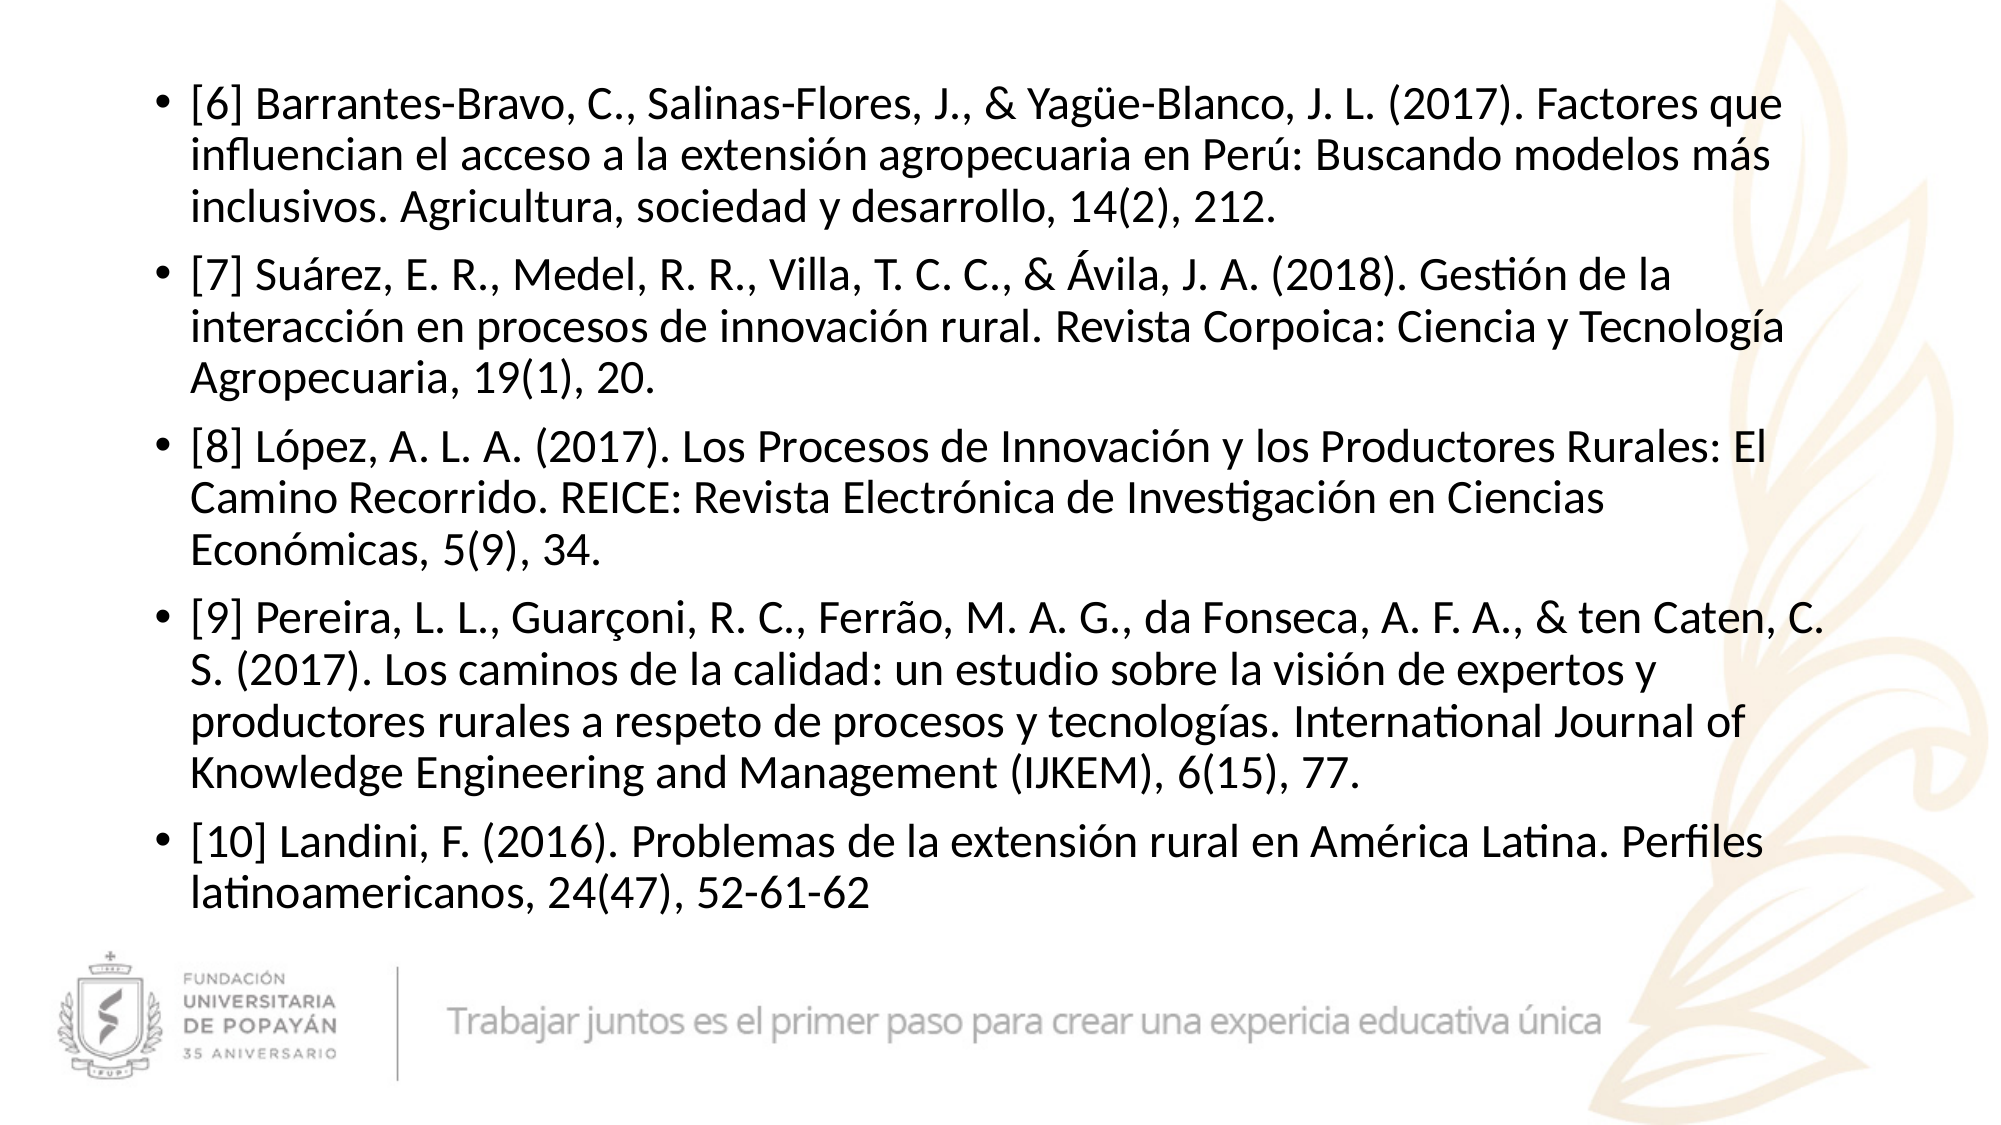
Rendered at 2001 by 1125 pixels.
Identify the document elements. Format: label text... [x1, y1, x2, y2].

list [6] Barrantes-Bravo, C., Salinas-Flores, J., & Yagüe-Blanco, J. L. (2017). Factores que influencian el acceso a la extensión agropecuaria en Perú: Buscando modelos más inclusivos. Agricultura, sociedad y desarrollo, 14(2), 212. [7] Suárez, E. R., Medel, R. R., Villa, T. C. C., & Ávila, J. A. (2018). Gestión de la interacción en procesos de innovación rural. Revista Corpoica: Ciencia y Tecnología Agropecuaria, 19(1), 20. [8] López, A. L. A. (2017). Los Procesos de Innovación y los Productores Rurales: El Camino Recorrido. REICE: Revista Electrónica de Investigación en Ciencias Económicas, 5(9), 34. [9] Pereira, L. L., Guarçoni, R. C., Ferrão, M. A. G., da Fonseca, A. F. A., & ten Caten, C. S. (2017). Los caminos de la calidad: un estudio sobre la visión de expertos y productores rurales a respeto de procesos y tecnologías. International Journal of Knowledge Engineering and Management (IJKEM), 6(15), 77. [10] Landini, F. (2016). Problemas de la extensión rural en América Latina. Perfiles latinoamericanos, 24(47), 52-61-62 [139, 70, 1865, 934]
picture [0, 0, 2001, 1125]
